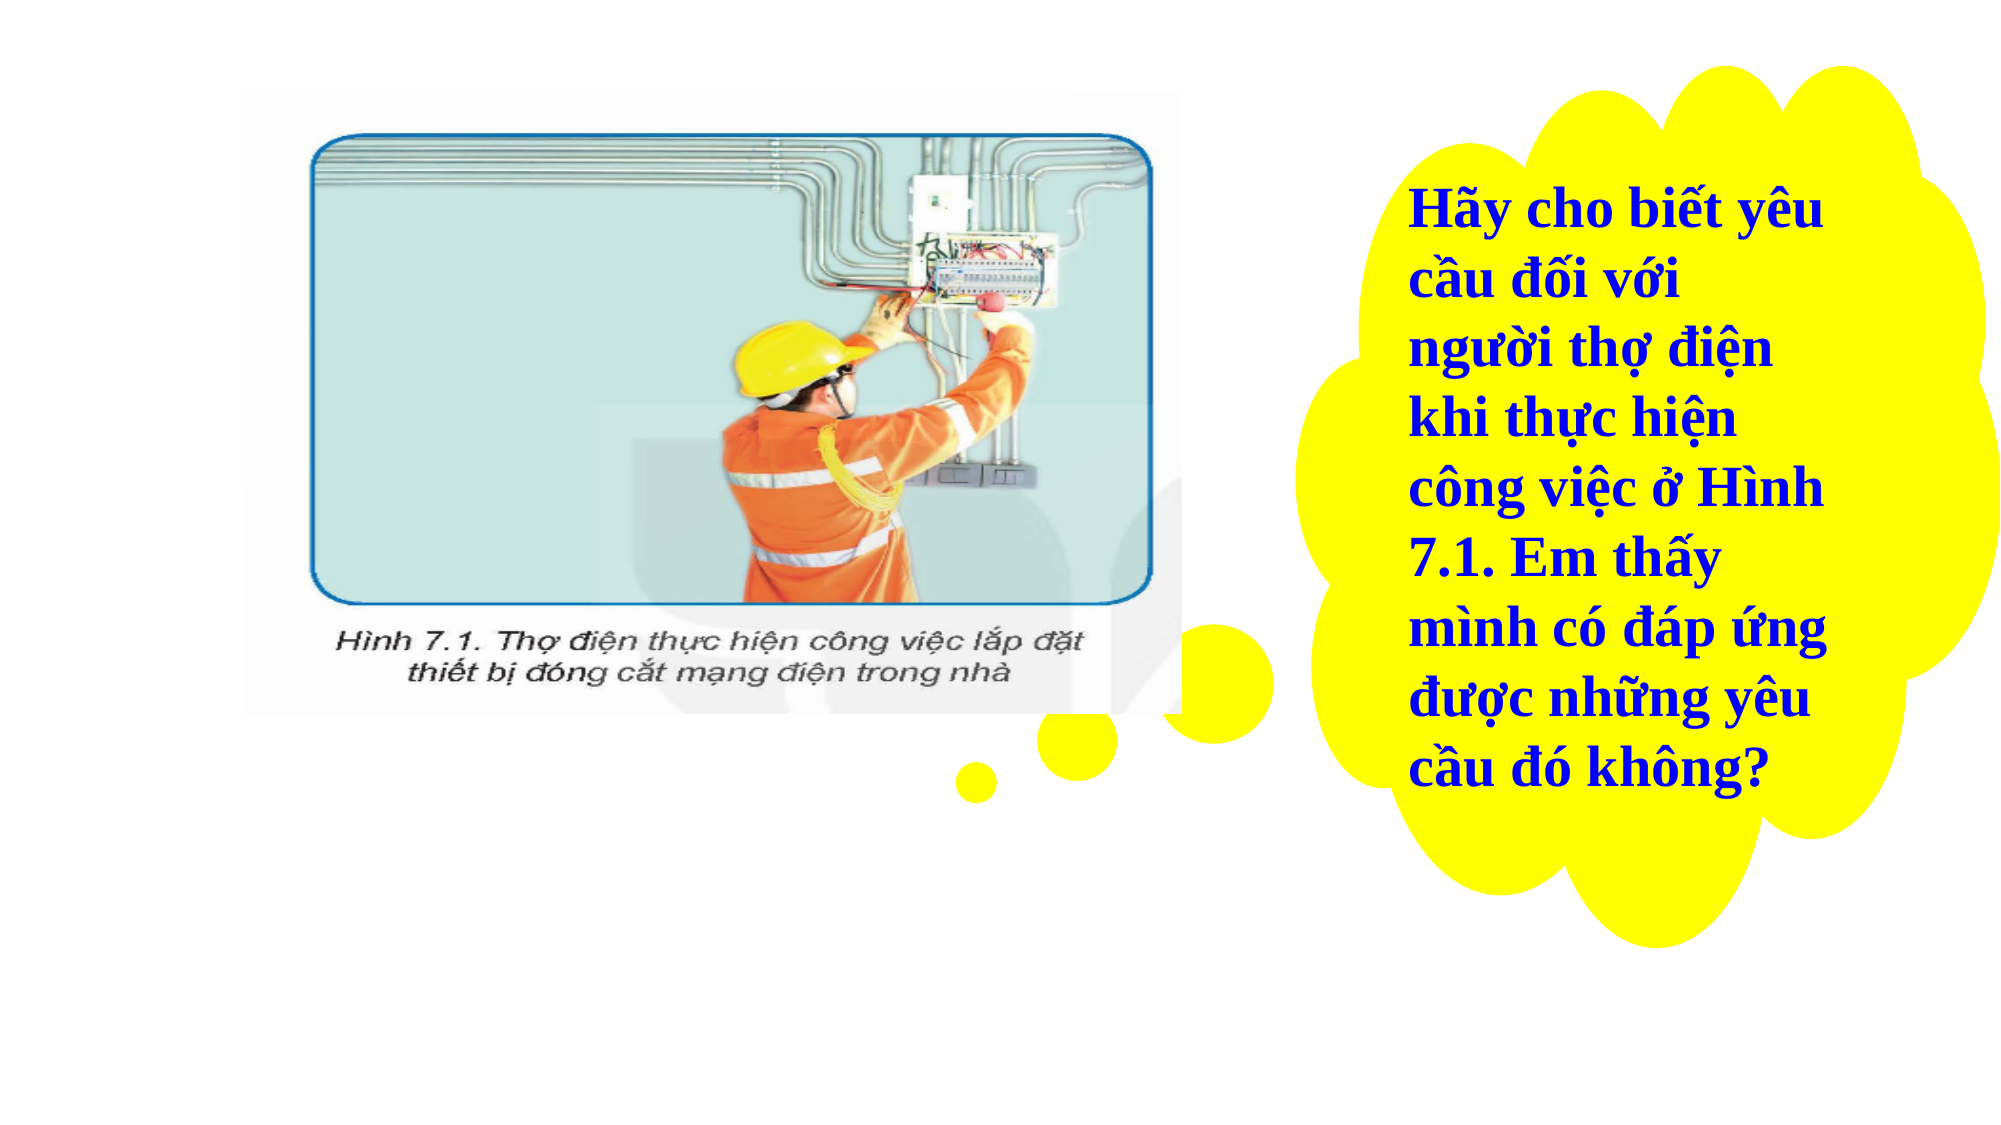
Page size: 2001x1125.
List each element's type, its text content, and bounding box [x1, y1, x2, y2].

text_box Hãy cho biết yêu cầu đối với người thợ điện khi thực hiện công việc ở Hình 7.1. Em thấy mình có đáp ứng được những yêu cầu đó không? [1162, 624, 1274, 744]
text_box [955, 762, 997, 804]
picture [242, 94, 1182, 714]
text_box Hãy cho biết yêu cầu đối với người thợ điện khi thực hiện công việc ở Hình 7.1. Em thấy mình có đáp ứng được những yêu cầu đó không? [1037, 714, 1118, 781]
text_box Hãy cho biết yêu cầu đối với người thợ điện khi thực hiện công việc ở Hình 7.1. Em thấy mình có đáp ứng được những yêu cầu đó không? [1295, 65, 2000, 949]
